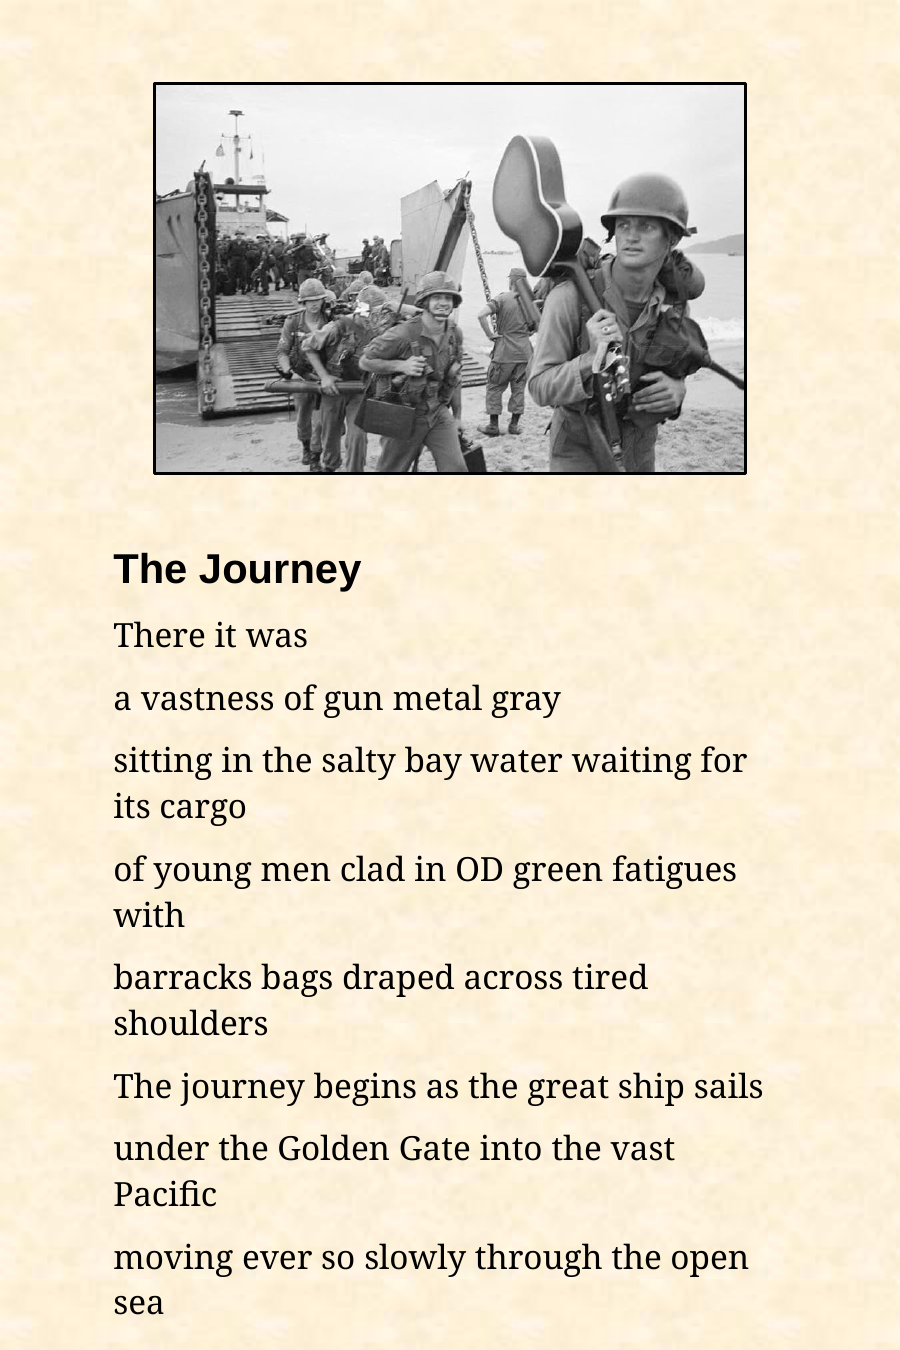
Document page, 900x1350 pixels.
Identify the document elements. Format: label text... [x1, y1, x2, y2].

picture [0, 0, 900, 1350]
picture [155, 84, 745, 473]
text_box The Journey There it was a vastness of gun metal gray sitting in the salty bay water waiting for its cargo of young men clad in OD green fatigues with barracks bags draped across tired shoulders The journey begins as the great ship sails under the Golden Gate into the vast Pacific moving ever so slowly through the open sea en route to a land of apprehension and mystery We sat on the deck singing Beatles songs, continued [98, 475, 802, 1350]
